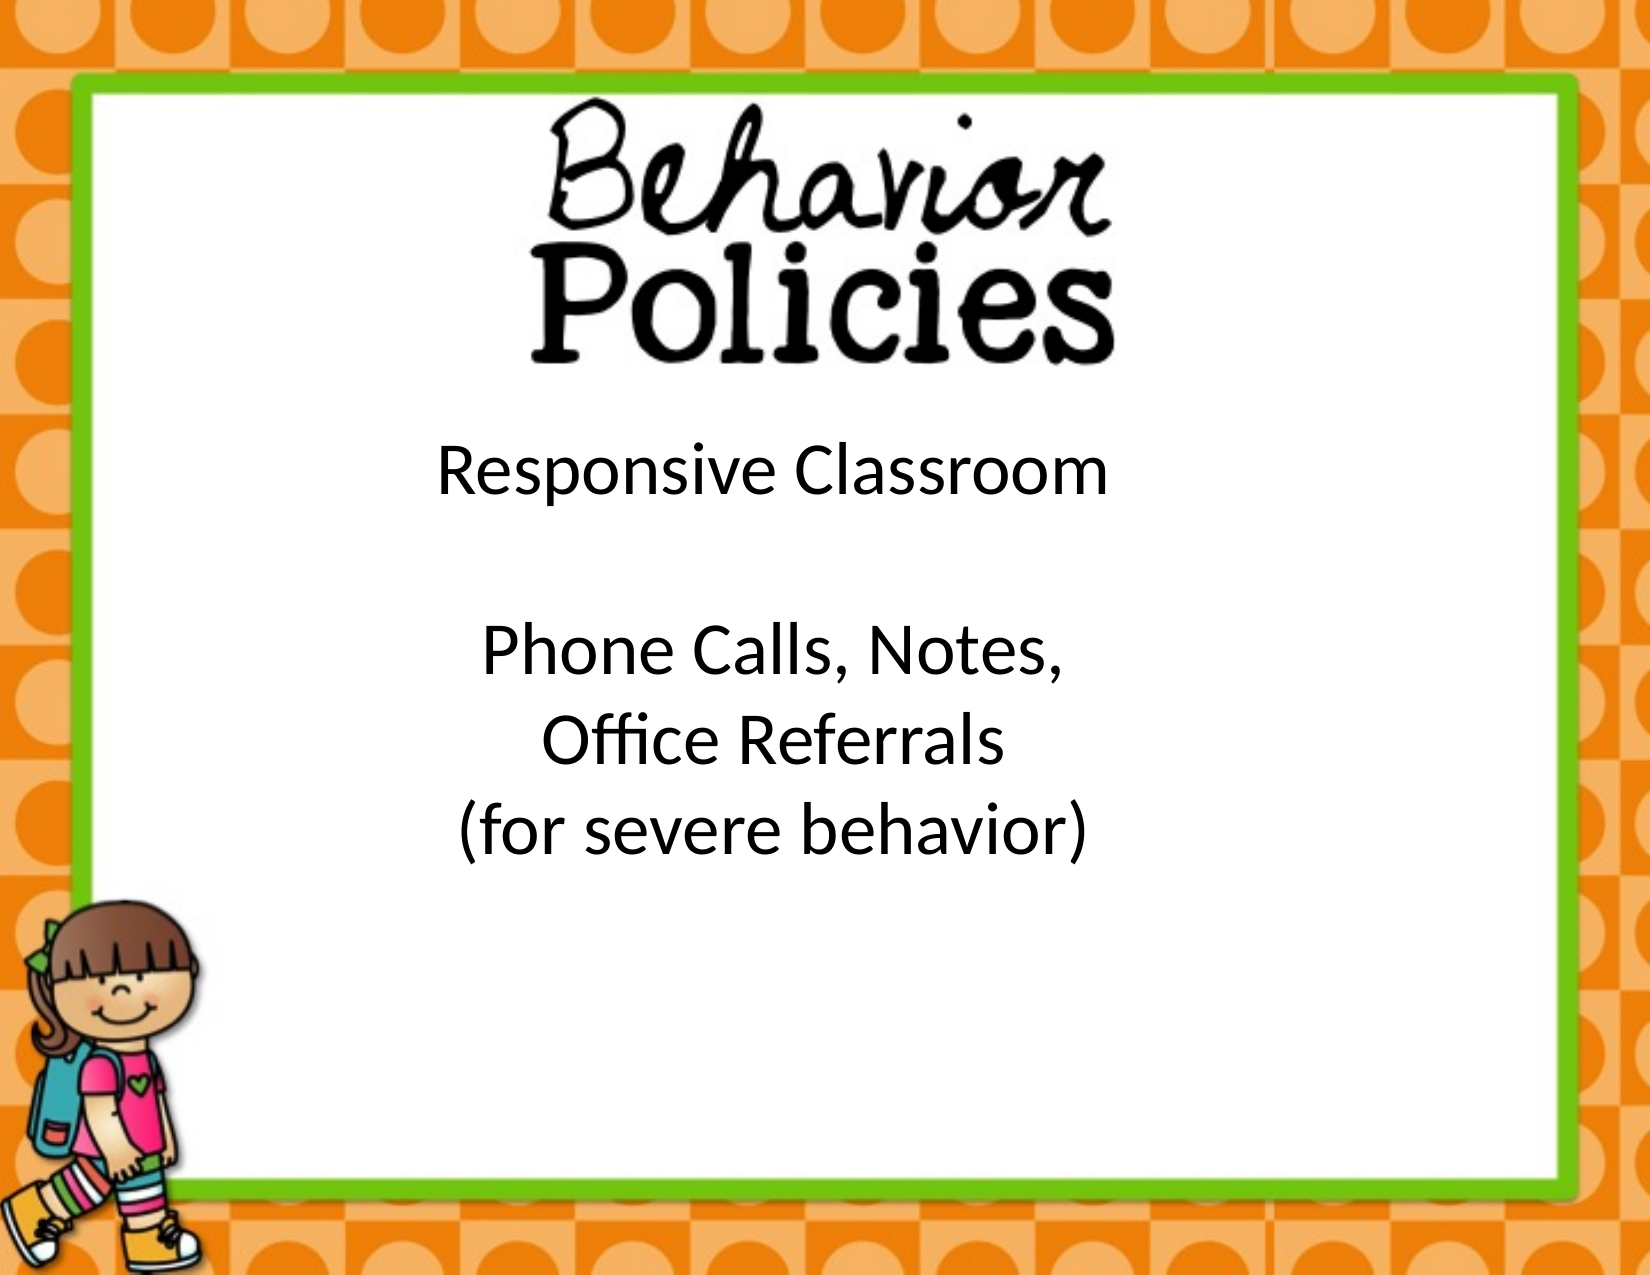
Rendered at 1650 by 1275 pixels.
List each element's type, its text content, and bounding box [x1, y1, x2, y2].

picture [0, 0, 1650, 1275]
text_box Responsive Classroom Phone Calls, Notes, Office Referrals (for severe behavior) [311, 411, 1236, 1057]
